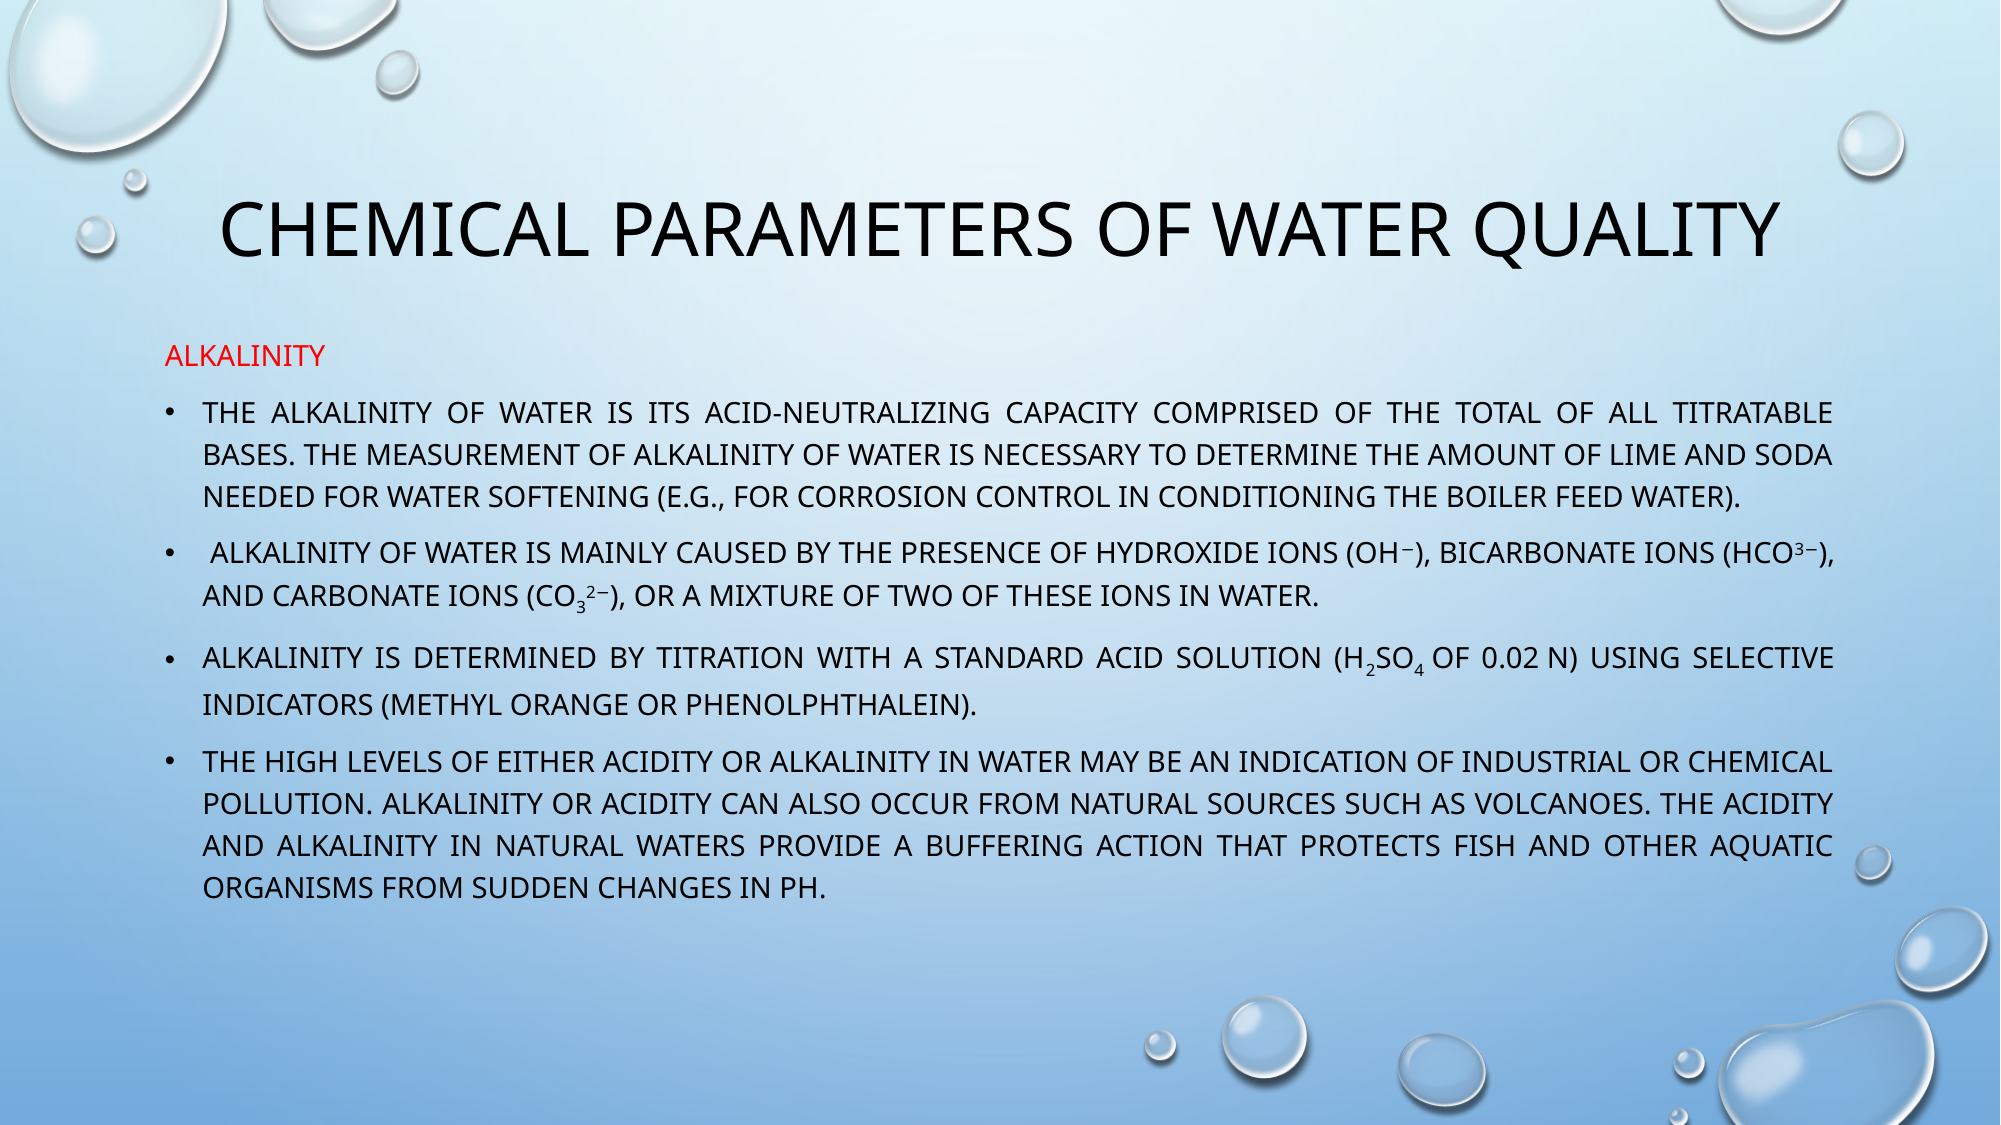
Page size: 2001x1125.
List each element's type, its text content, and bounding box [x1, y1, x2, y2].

list alkalinity The alkalinity of water is its acid-neutralizing capacity comprised of the total of all titratable bases. The measurement of alkalinity of water is necessary to determine the amount of lime and soda needed for water softening (e.g., for corrosion control in conditioning the boiler feed water). Alkalinity of water is mainly caused by the presence of hydroxide ions (OH−), bicarbonate ions (HCO3−), and carbonate ions (CO32−), or a mixture of two of these ions in water. Alkalinity is determined by titration with a standard acid solution (H2SO4 of 0.02 N) using selective indicators (methyl orange or phenolphthalein). The high levels of either acidity or alkalinity in water may be an indication of industrial or chemical pollution. Alkalinity or acidity can also occur from natural sources such as volcanoes. The acidity and alkalinity in natural waters provide a buffering action that protects fish and other aquatic organisms from sudden changes in pH. [149, 323, 1850, 950]
picture [0, 0, 2000, 1125]
title Chemical Parameters of Water Quality [149, 101, 1851, 364]
